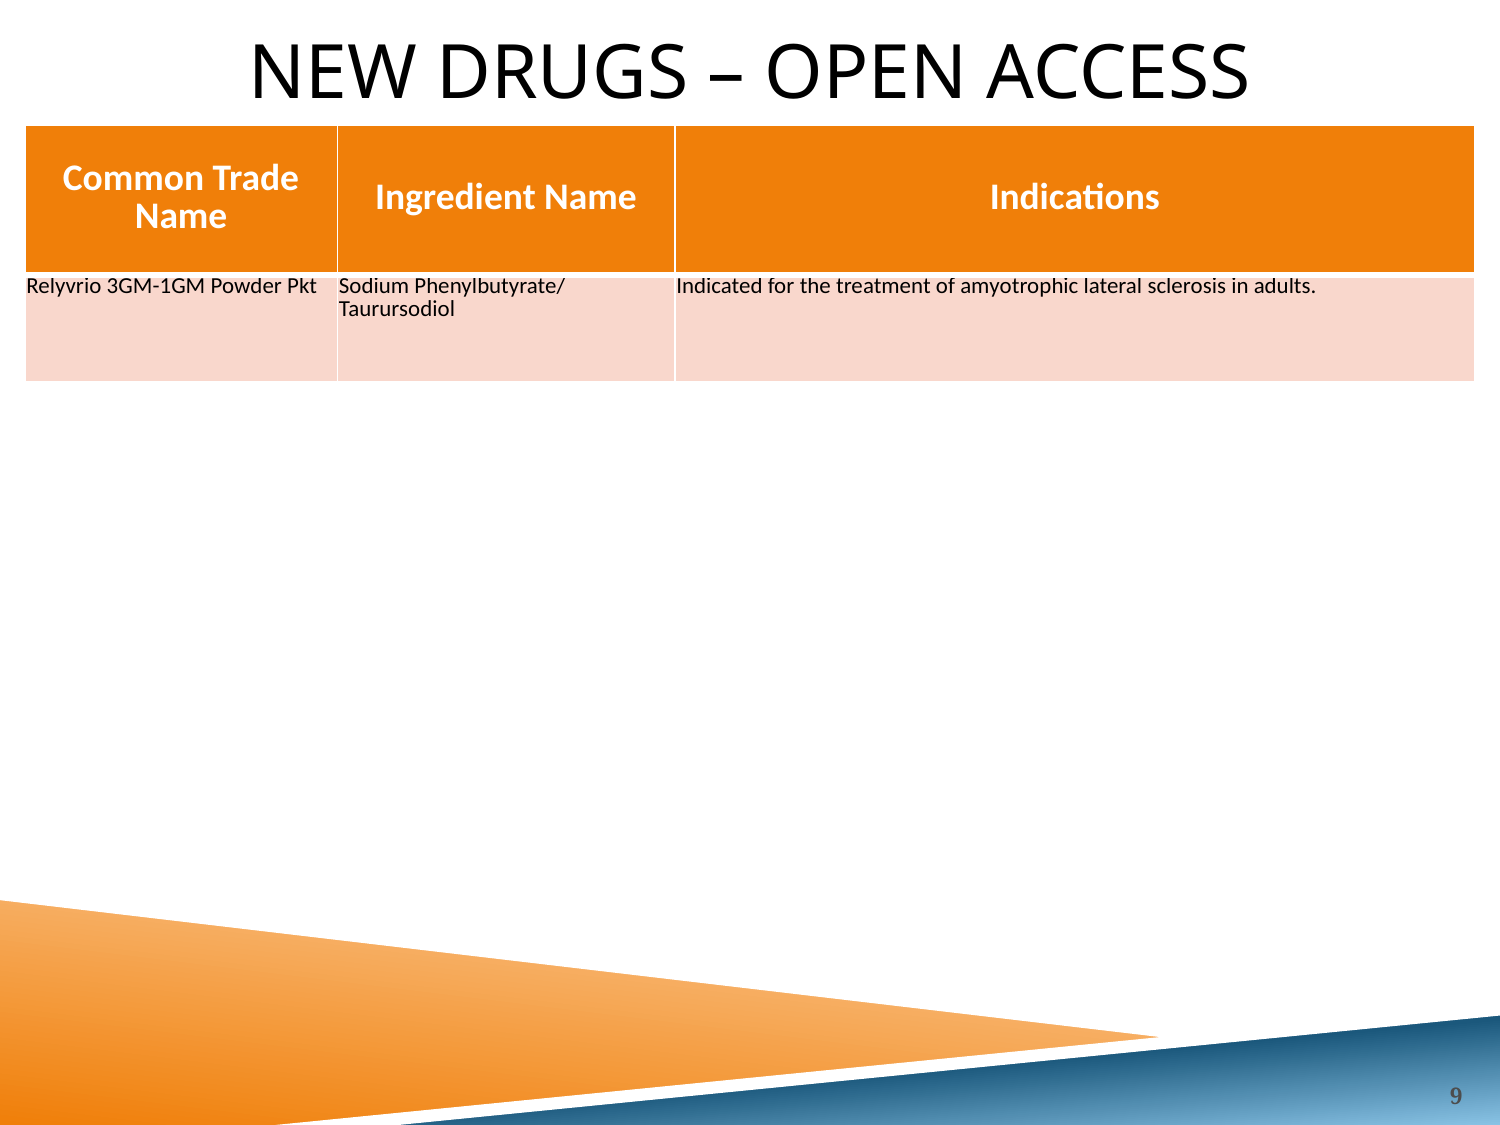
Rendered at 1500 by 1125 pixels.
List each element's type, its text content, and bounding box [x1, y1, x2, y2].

table_header Indications [676, 126, 1474, 272]
table_cell Relyvrio 3GM-1GM Powder Pkt [26, 278, 337, 381]
table_cell Indicated for the treatment of amyotrophic lateral sclerosis in adults. [676, 278, 1474, 381]
title New drugs – Open access [112, 0, 1388, 124]
table_header Ingredient Name [338, 126, 674, 272]
slide_number 9 [1387, 1052, 1463, 1113]
table_header Common Trade Name [26, 126, 337, 272]
table_cell Sodium Phenylbutyrate/ Taurursodiol [338, 278, 674, 381]
